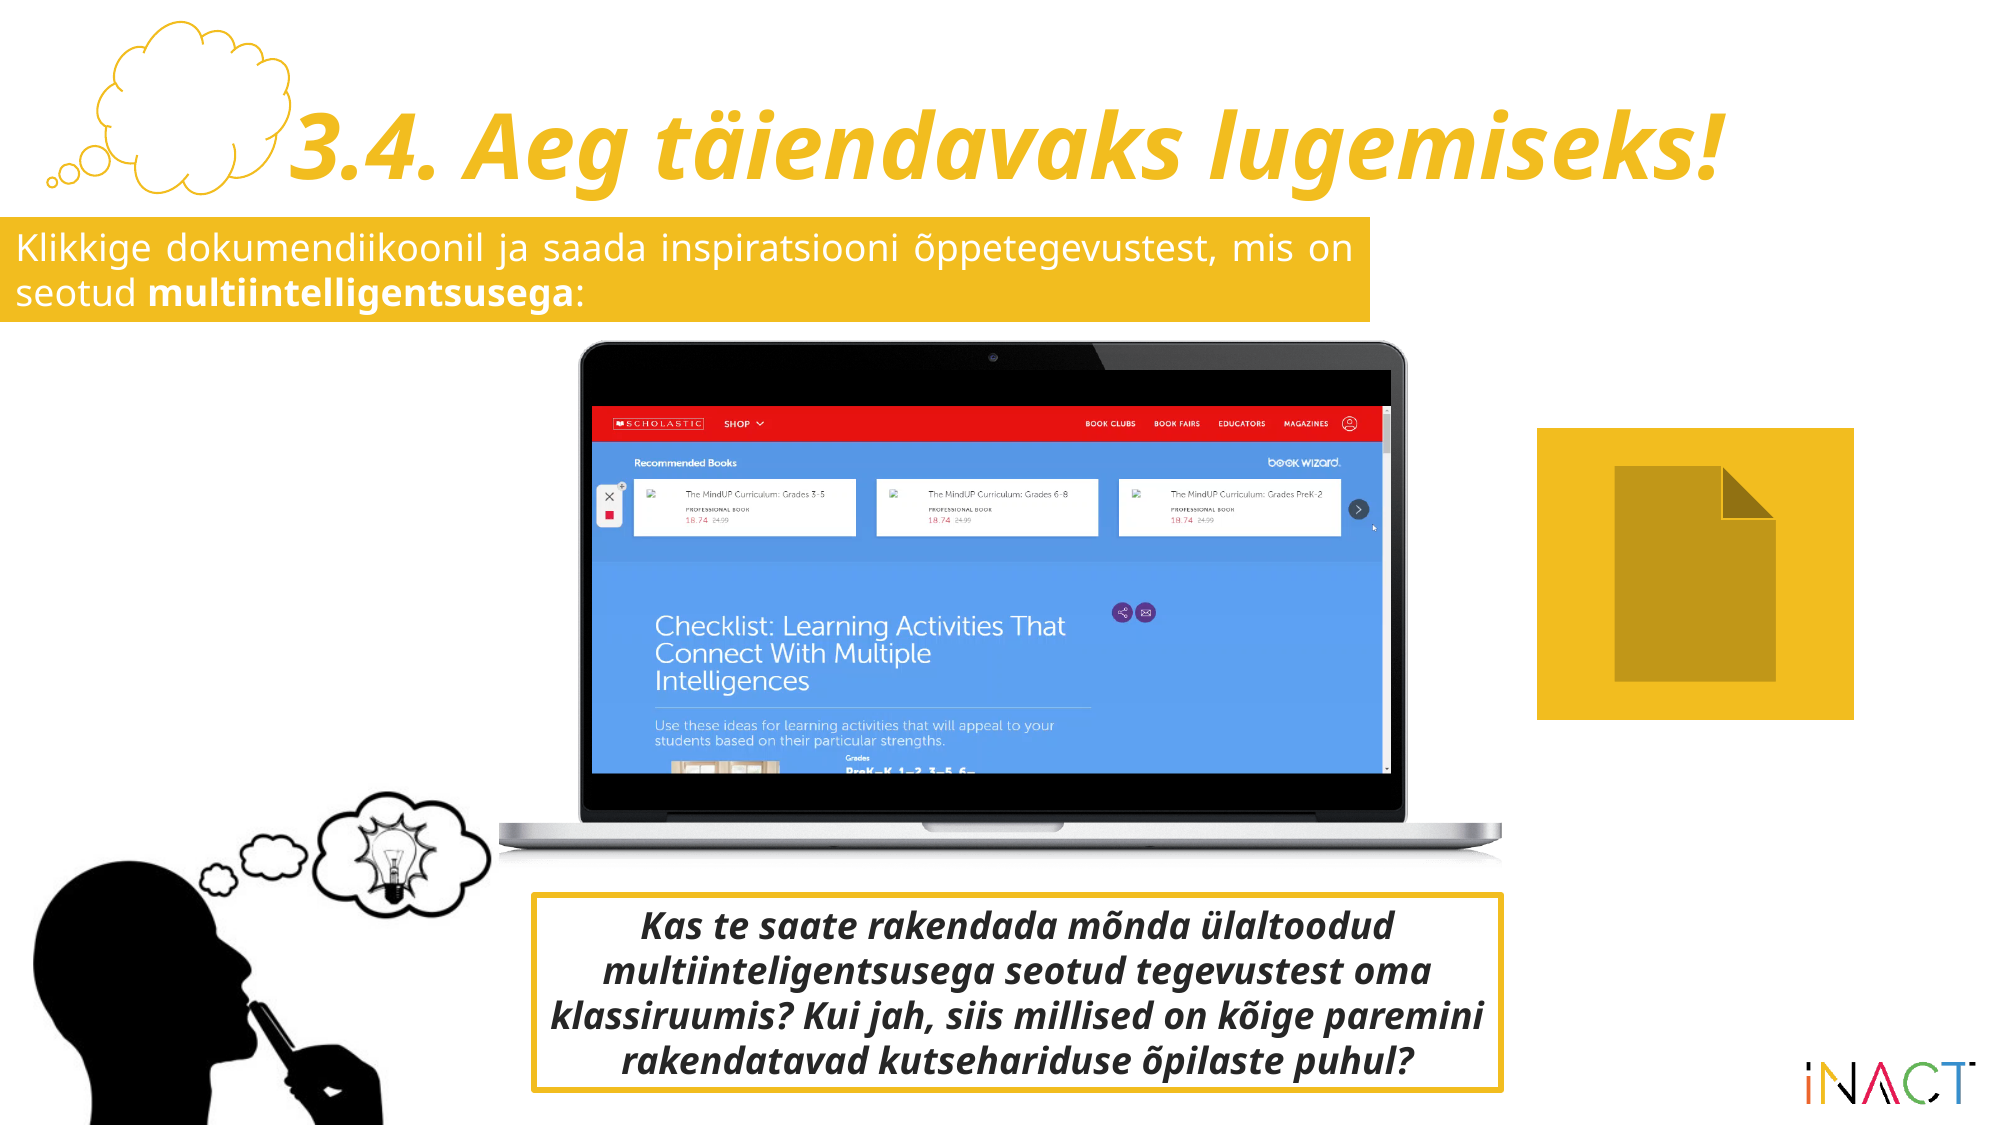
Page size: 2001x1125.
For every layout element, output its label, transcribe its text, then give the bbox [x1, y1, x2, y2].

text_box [591, 369, 1392, 810]
text_box [58, 20, 292, 196]
picture [1781, 1013, 2000, 1125]
text_box Klikkige dokumendiikoonil ja saada inspiratsiooni õppetegevustest, mis on seotud multiintelligentsusega: [0, 217, 1370, 322]
text_box [46, 176, 59, 189]
text_box [1538, 428, 1854, 720]
title 3.4. Aeg täiendavaks lugemiseks! [275, 40, 2000, 259]
picture [13, 317, 1538, 1125]
text_box Kas te saate rakendada mõnda ülaltoodud multiinteligentsusega seotud tegevustest oma klassiruumis? Kui jah, siis millised on kõige paremini rakendatavad kutsehariduse õpilaste puhul? [534, 902, 1502, 1090]
